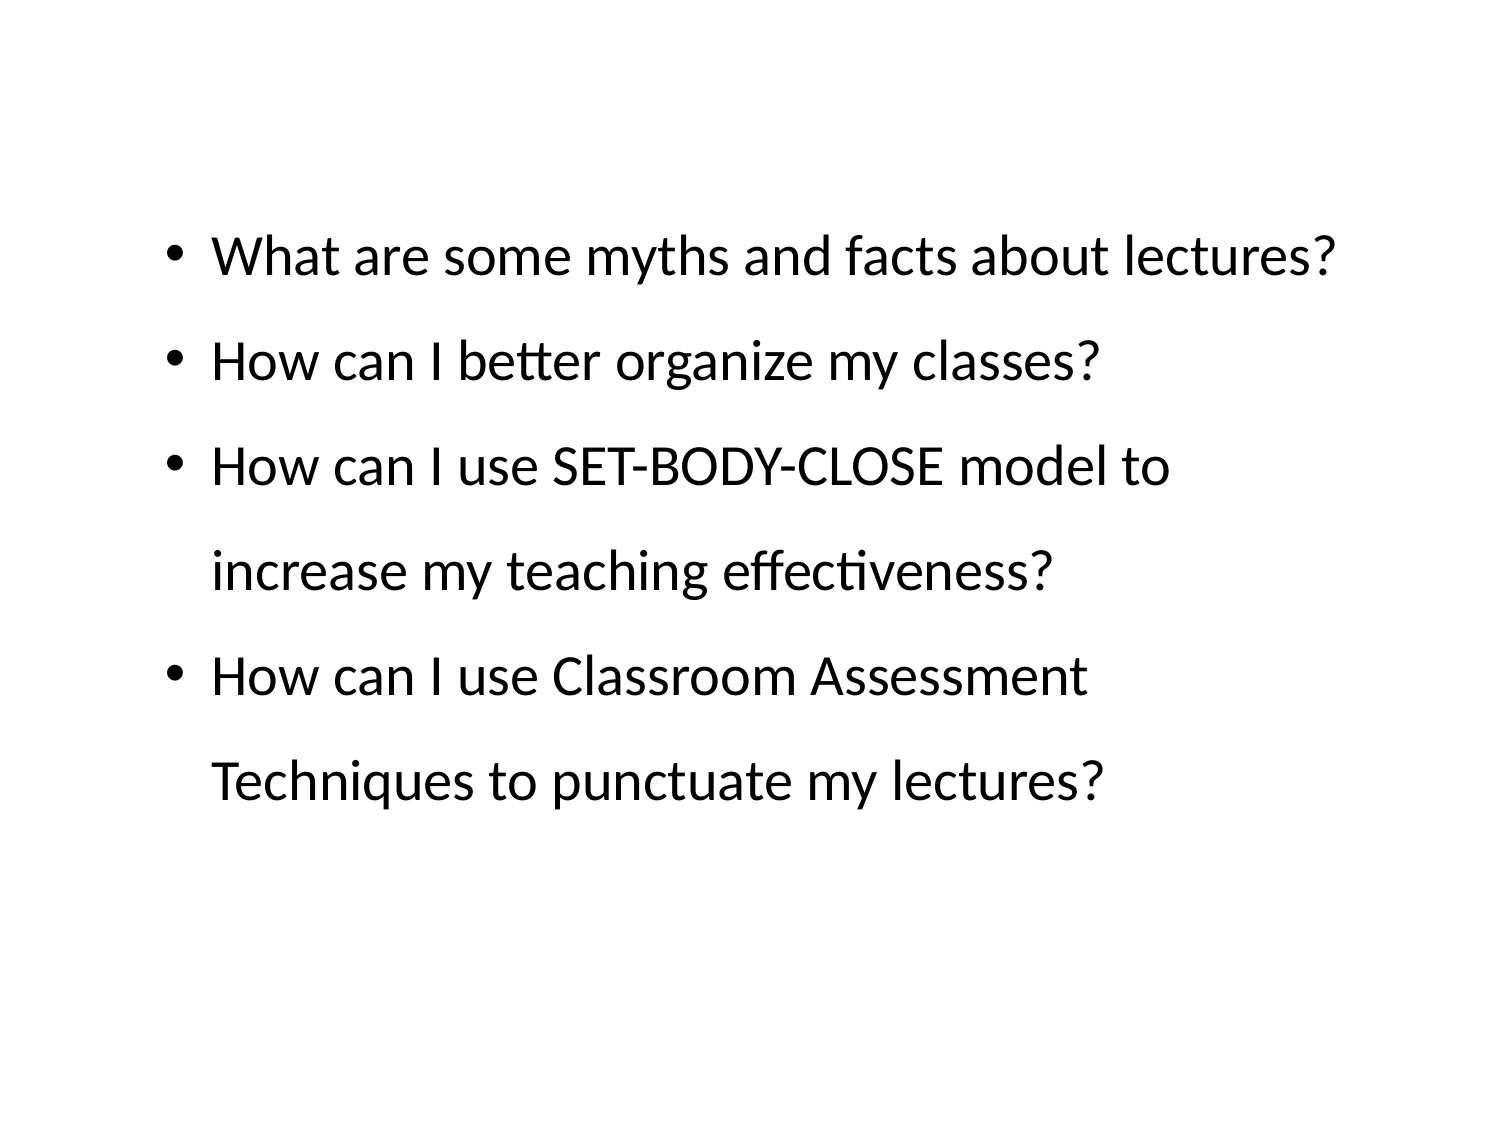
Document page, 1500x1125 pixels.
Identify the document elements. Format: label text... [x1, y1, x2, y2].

text_box What are some myths and facts about lectures? How can I better organize my classes? How can I use SET-BODY-CLOSE model to increase my teaching effectiveness? How can I use Classroom Assessment Techniques to punctuate my lectures? [150, 174, 1375, 820]
